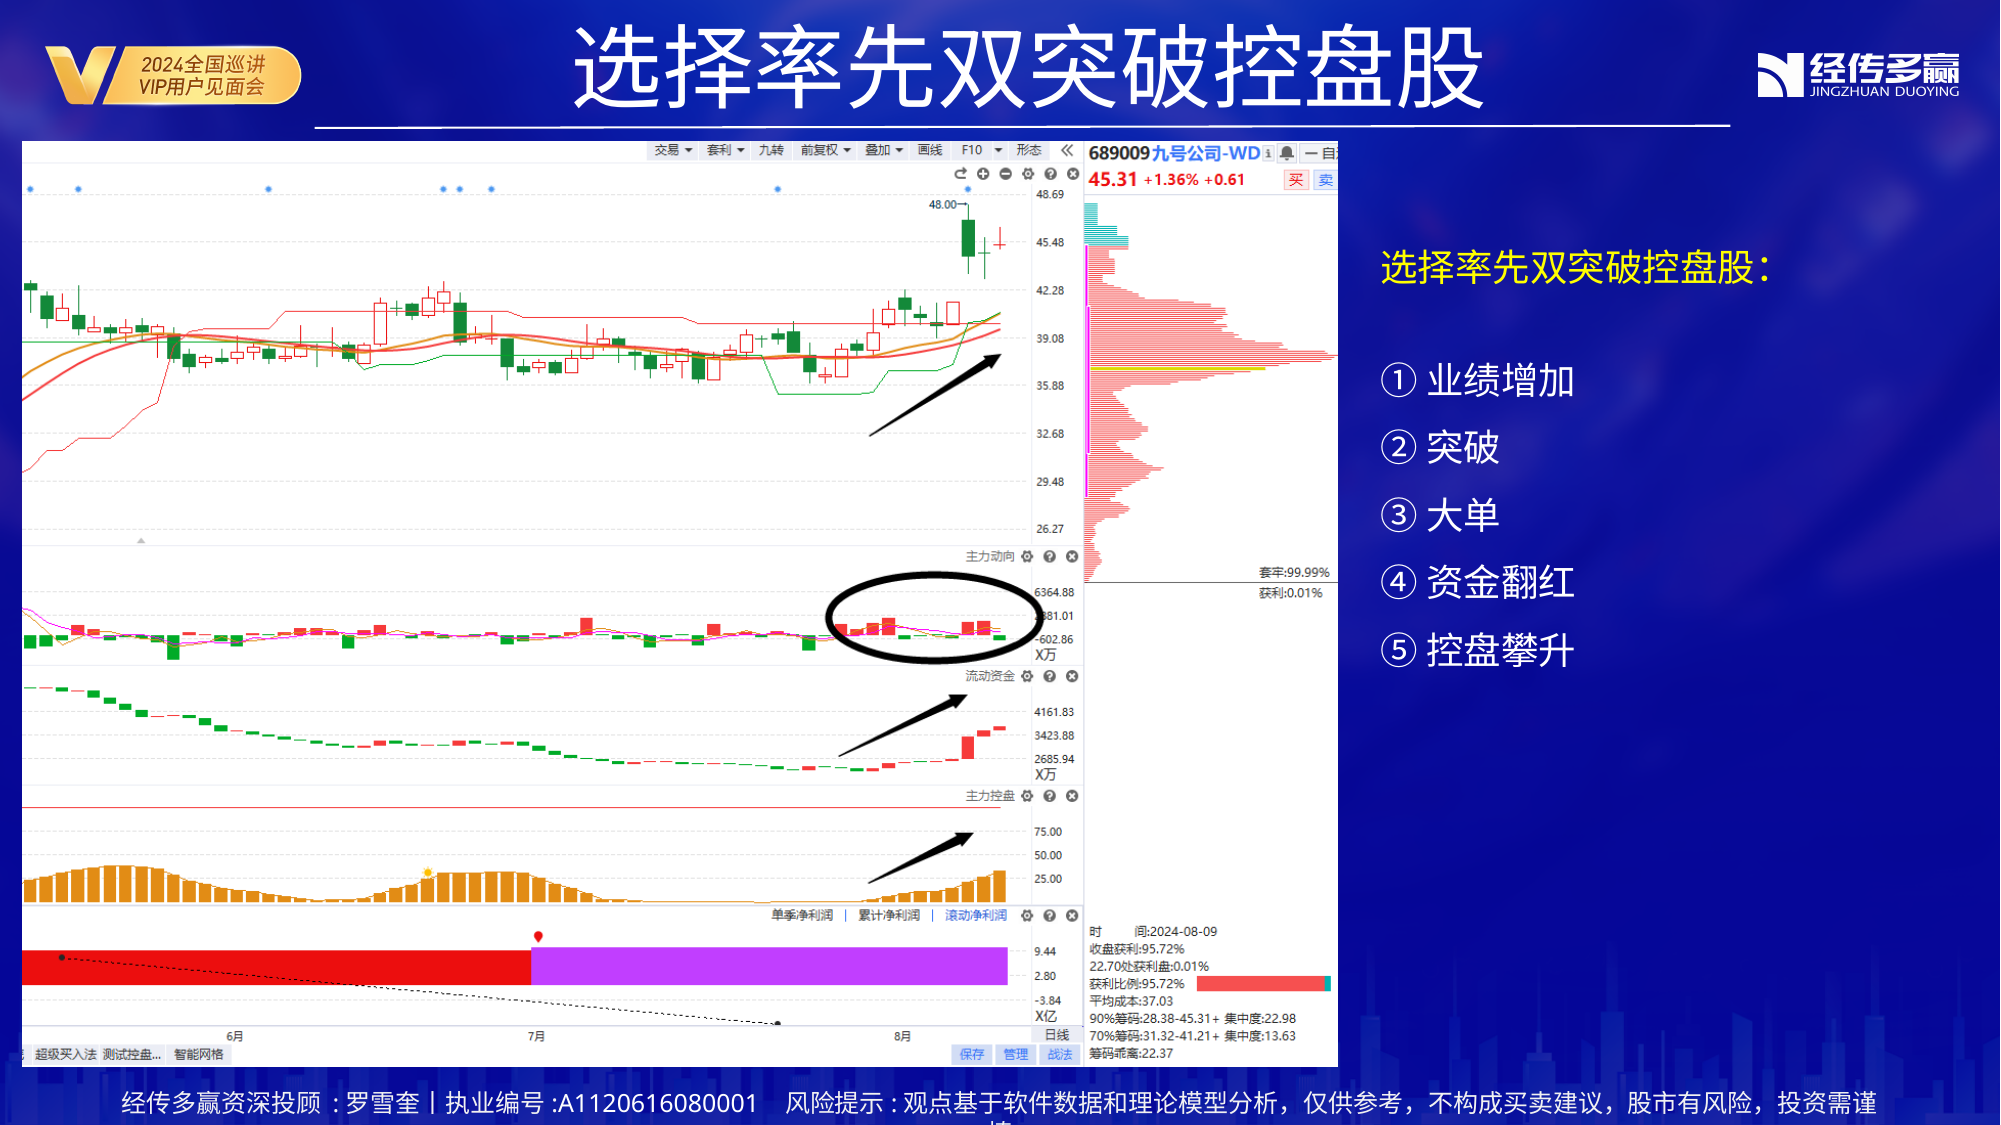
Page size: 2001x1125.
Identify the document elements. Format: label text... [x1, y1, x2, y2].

text_box 选择率先双突破控盘股： ①业绩增加 ②突破 ③大单 ④资金翻红 ⑤控盘攀升 [1365, 236, 1906, 680]
picture [0, 0, 2000, 1125]
text_box 经传多赢资深投顾 :罗雪奎丨执业编号:A1120616080001 风险提示:观点基于软件数据和理论模型分析，仅供参考，不构成买卖建议，股市有风险，投资需谨慎 [102, 1079, 1898, 1125]
text_box 选择率先双突破控盘股 [524, 2, 1534, 128]
